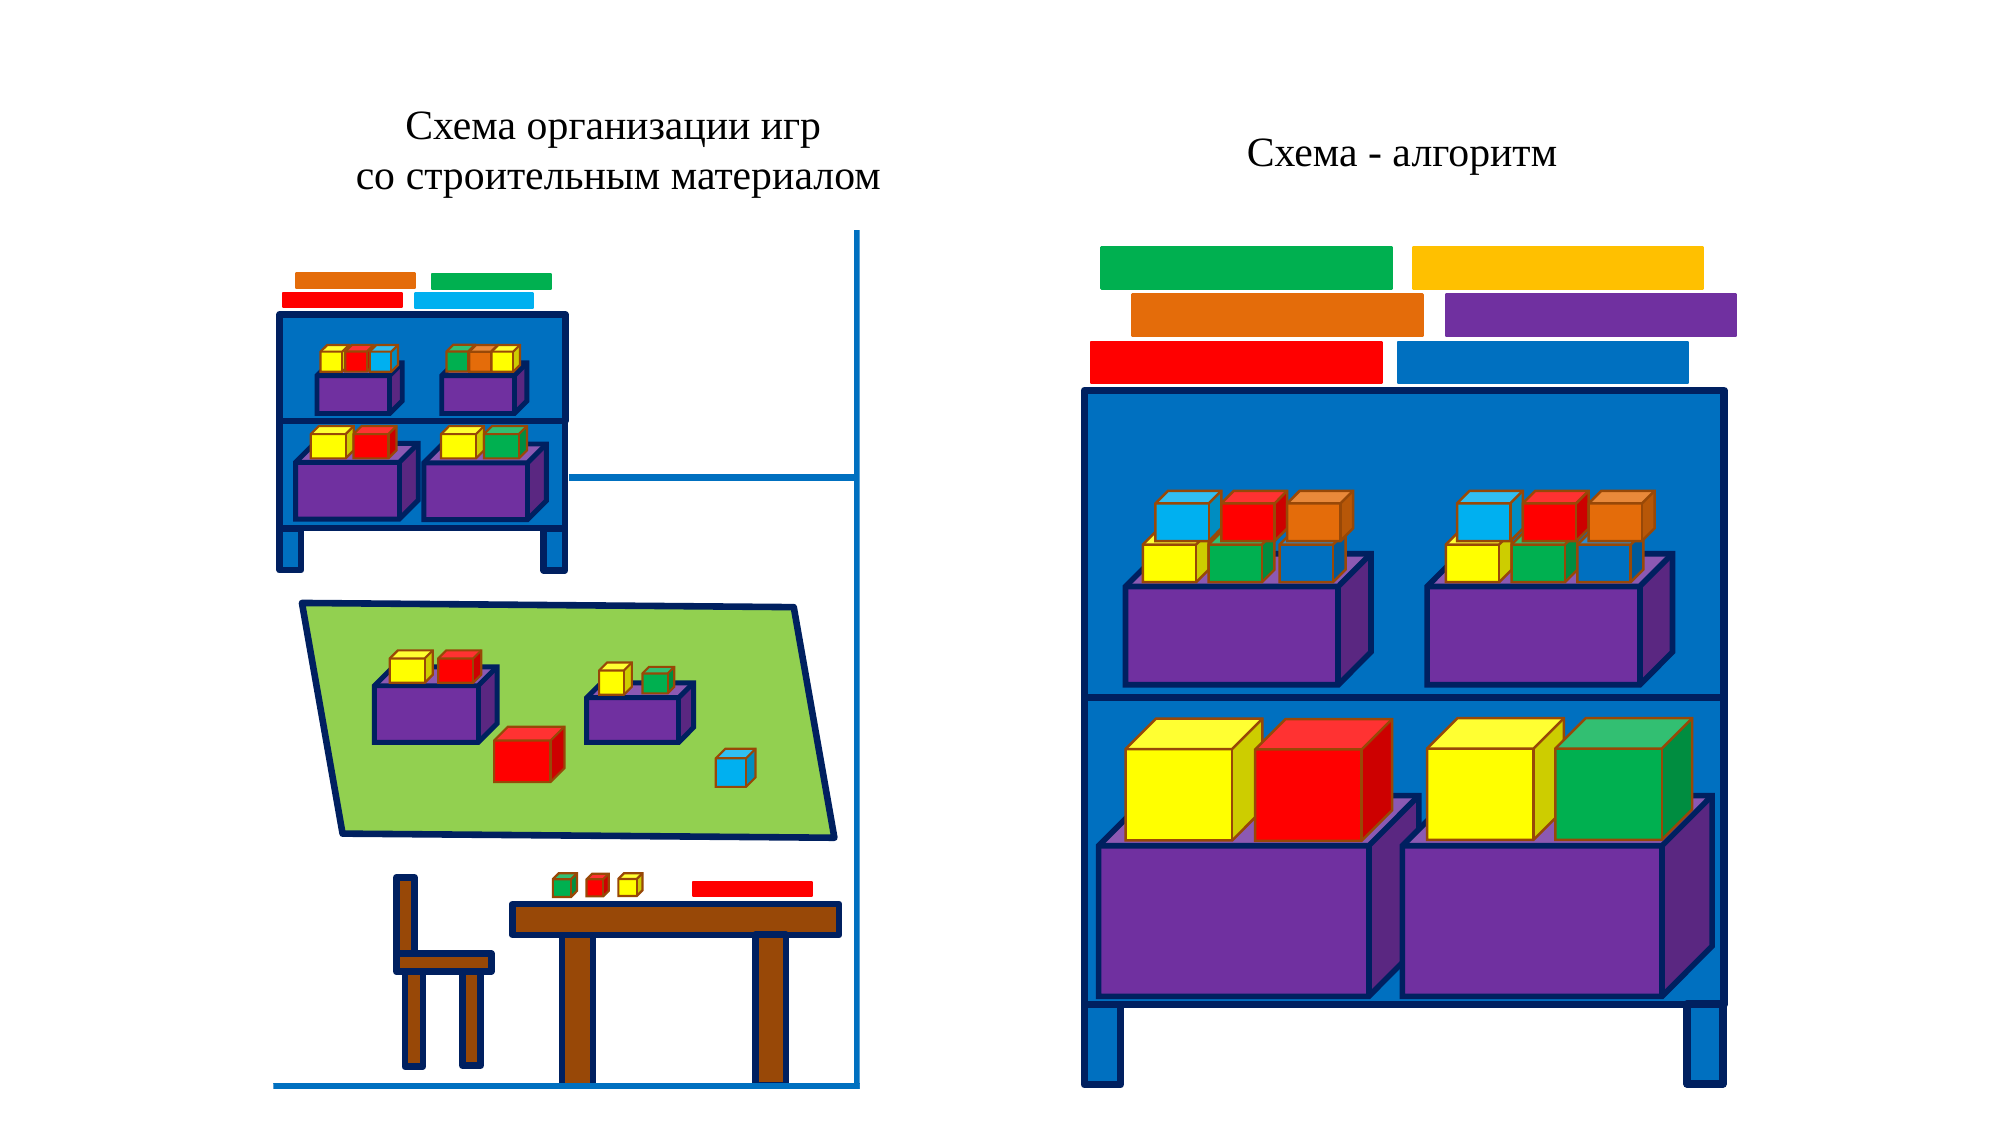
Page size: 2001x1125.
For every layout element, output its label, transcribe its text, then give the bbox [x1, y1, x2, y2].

picture [273, 230, 860, 1089]
text_box Схема организации игр со строительным материалом [295, 90, 942, 206]
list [1079, 182, 1739, 1089]
text_box Схема - алгоритм [1079, 117, 1725, 182]
